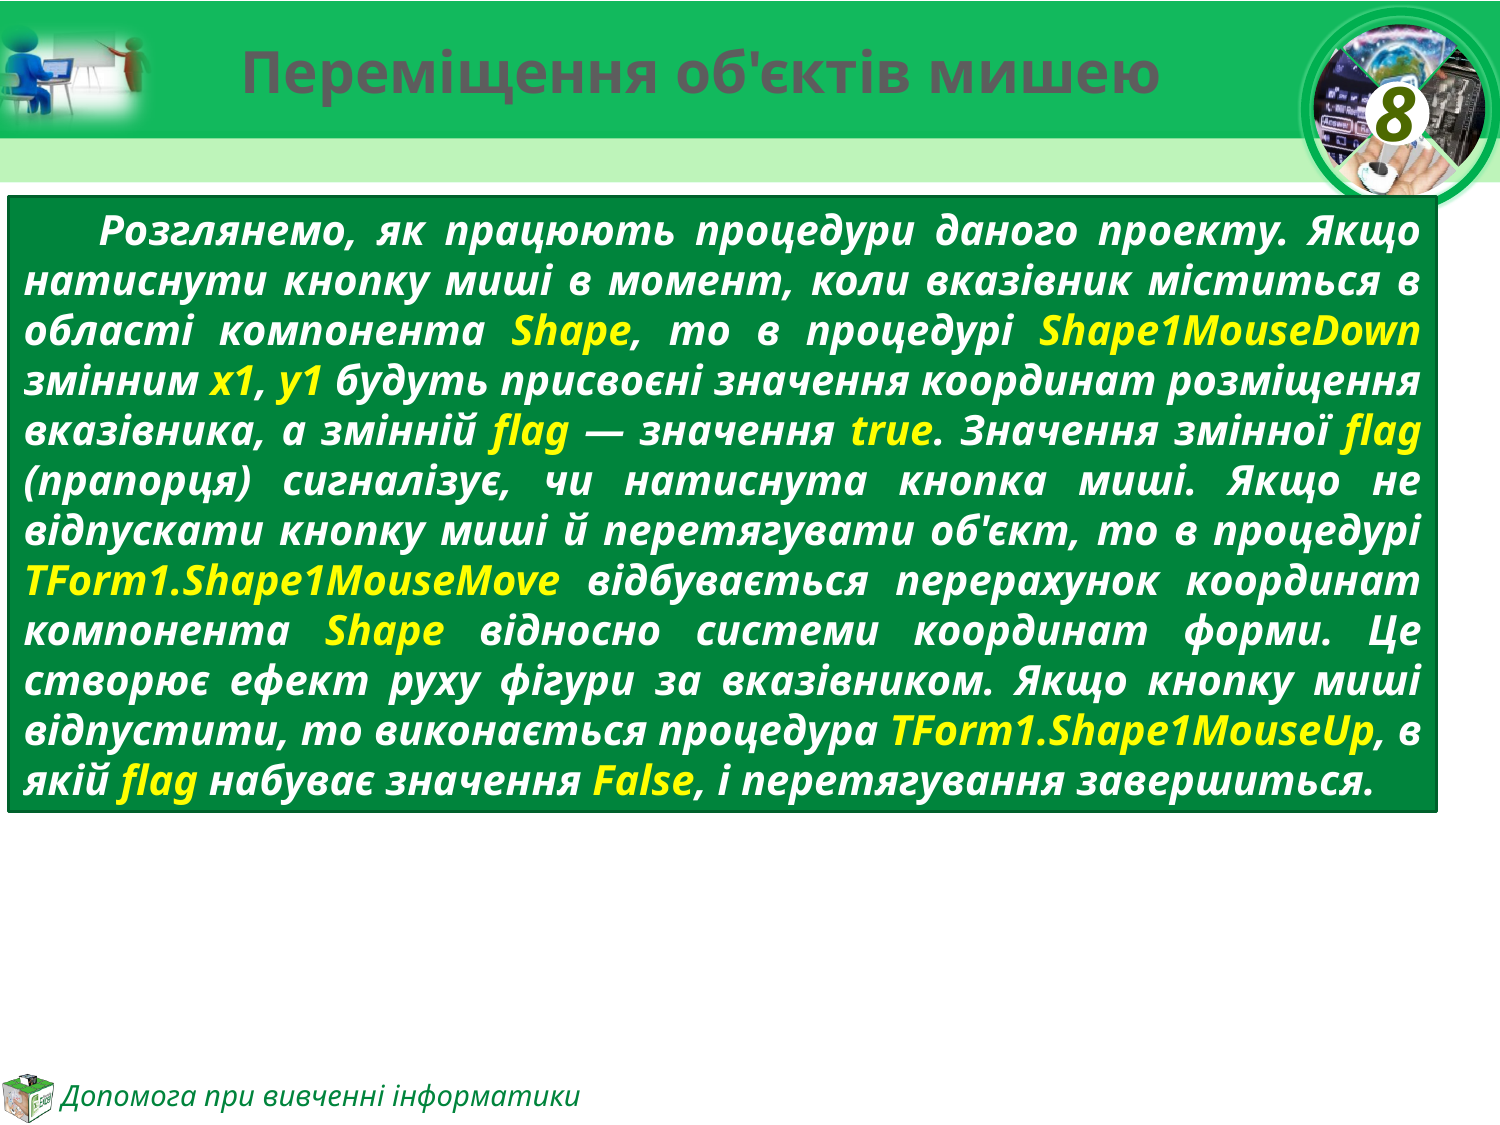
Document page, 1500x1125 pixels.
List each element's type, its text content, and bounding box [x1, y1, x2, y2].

picture [312, 1071, 353, 1124]
picture [1313, 24, 1486, 169]
text_box Розглянемо, як працюють процедури даного проекту. Якщо натиснути кнопку миші в момент, коли вказівник міститься в області компонента Shape, то в процедурі Shape1MouseDown змінним х1, у1 будуть присвоєні значення координат розміщення вказівника, а змінній flag — значення true. Значення змінної flag (прапорця) сигналізує, чи натиснута кнопка миші. Якщо не відпускати кнопку миші й перетягувати об'єкт, то в процедурі TForm1.Shape1MouseMove відбувається перерахунок координат компонента Shape відносно системи координат форми. Це створює ефект руху фігури за вказівником. Якщо кнопку миші відпустити, то виконається процедура TForm1.Shape1MouseUp, в якій flag набуває значення False, і перетягування завершиться. [7, 195, 1438, 813]
picture [0, 16, 160, 142]
picture [1338, 135, 1457, 195]
title Переміщення об'єктів мишею [144, 26, 1258, 114]
picture [0, 1073, 56, 1125]
